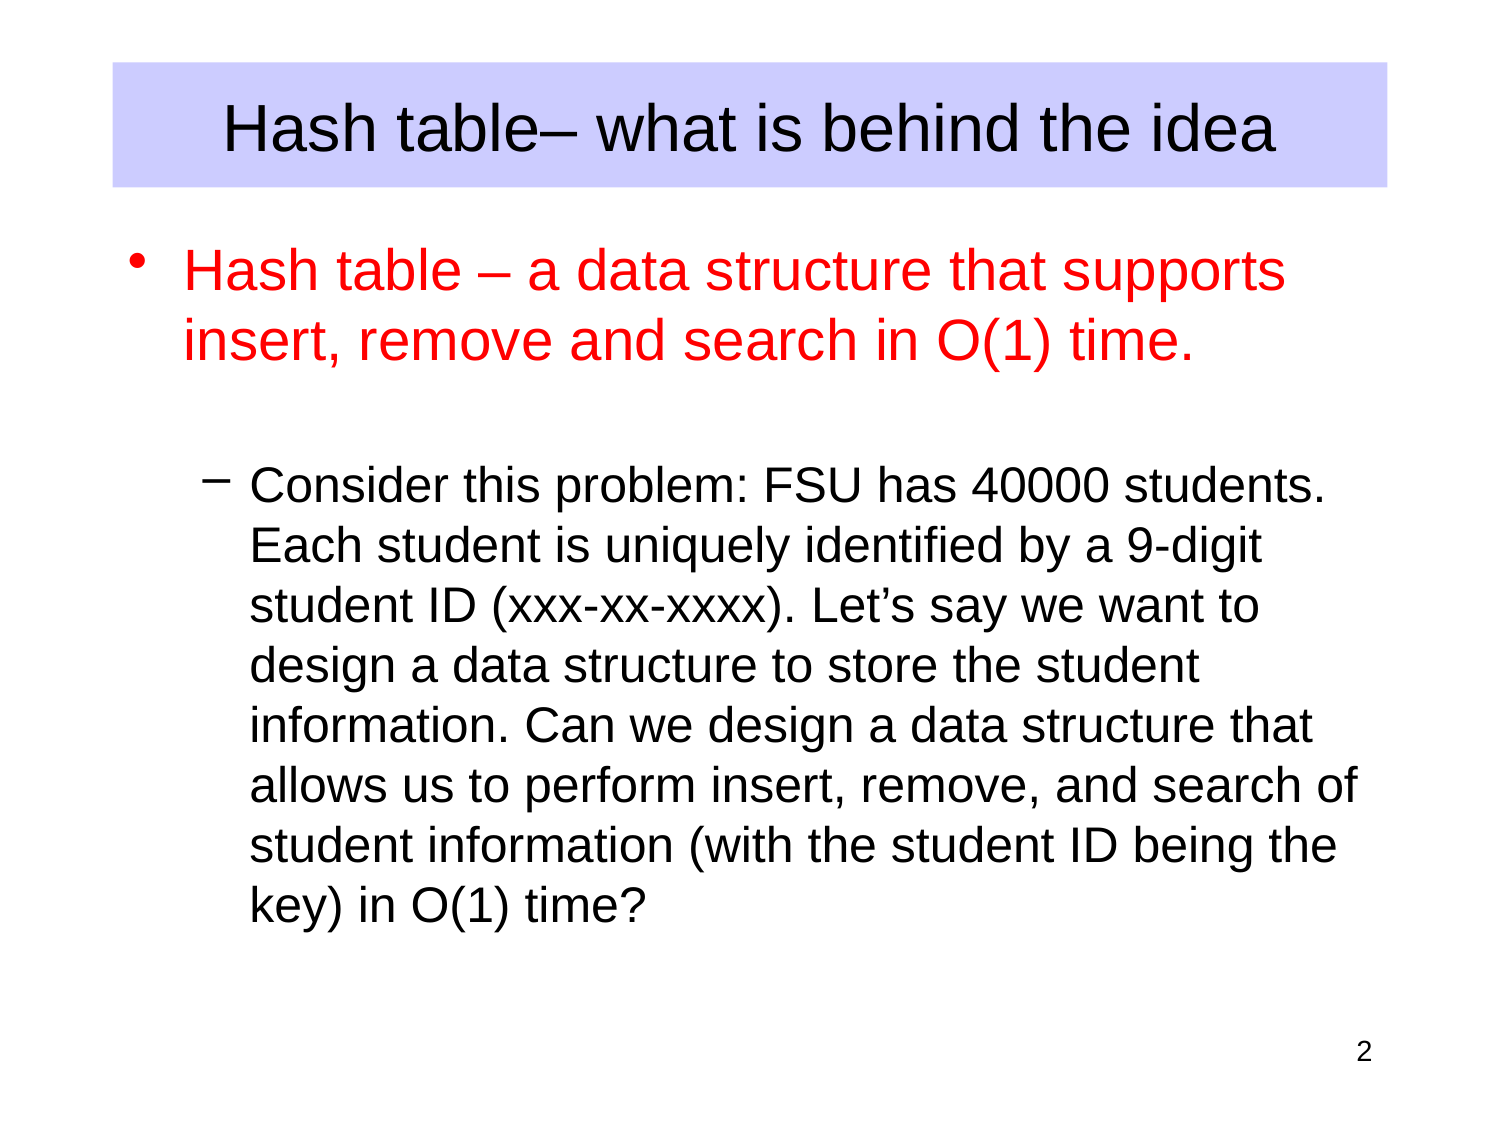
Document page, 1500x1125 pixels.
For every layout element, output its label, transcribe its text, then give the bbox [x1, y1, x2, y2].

title Hash table– what is behind the idea [112, 62, 1388, 188]
list Hash table – a data structure that supports insert, remove and search in O(1) time. Consider this problem: FSU has 40000 students. Each student is uniquely identified by a 9-digit student ID (xxx-xx-xxxx). Let’s say we want to design a data structure to store the student information. Can we design a data structure that allows us to perform insert, remove, and search of student information (with the student ID being the key) in O(1) time? [112, 224, 1388, 1000]
slide_number 2 [1074, 1024, 1388, 1101]
